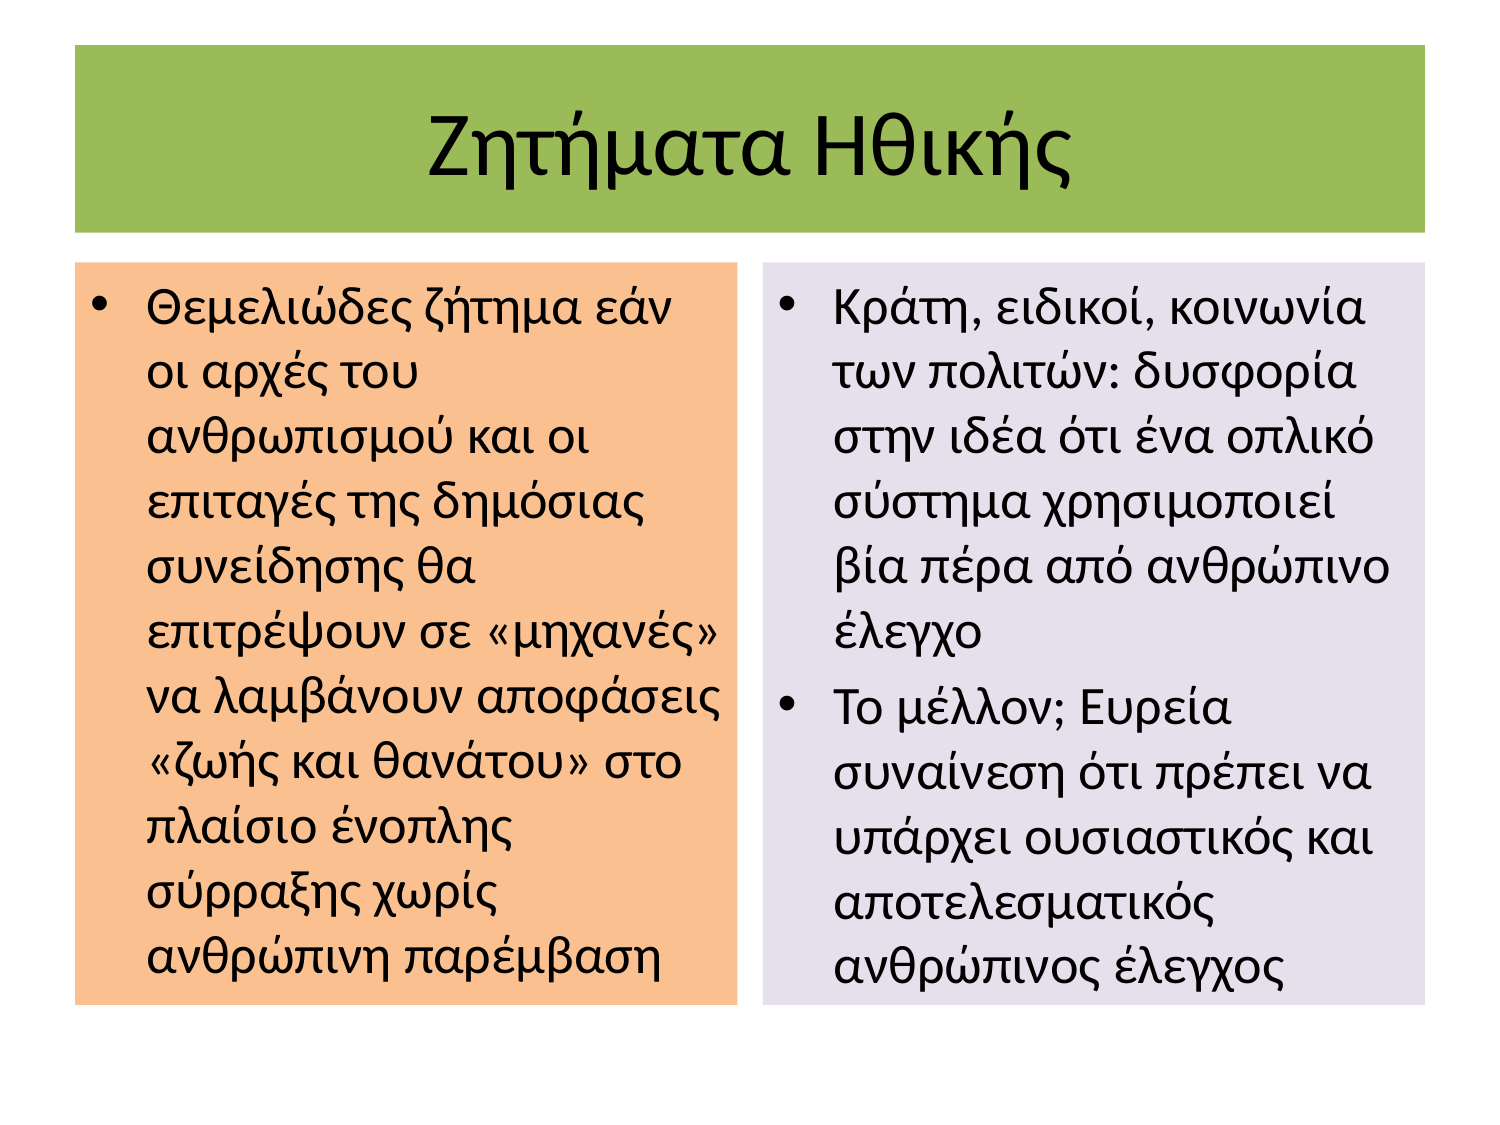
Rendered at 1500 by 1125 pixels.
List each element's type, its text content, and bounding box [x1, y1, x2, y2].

list Κράτη, ειδικοί, κοινωνία των πολιτών: δυσφορία στην ιδέα ότι ένα οπλικό σύστημα χρησιμοποιεί βία πέρα από ανθρώπινο έλεγχο Το μέλλον; Ευρεία συναίνεση ότι πρέπει να υπάρχει ουσιαστικός και αποτελεσματικός ανθρώπινος έλεγχος [762, 262, 1425, 1005]
title Ζητήματα Ηθικής [75, 45, 1425, 233]
list Θεμελιώδες ζήτημα εάν οι αρχές του ανθρωπισμού και οι επιταγές της δημόσιας συνείδησης θα επιτρέψουν σε «μηχανές» να λαμβάνουν αποφάσεις «ζωής και θανάτου» στο πλαίσιο ένοπλης σύρραξης χωρίς ανθρώπινη παρέμβαση [75, 262, 738, 1005]
